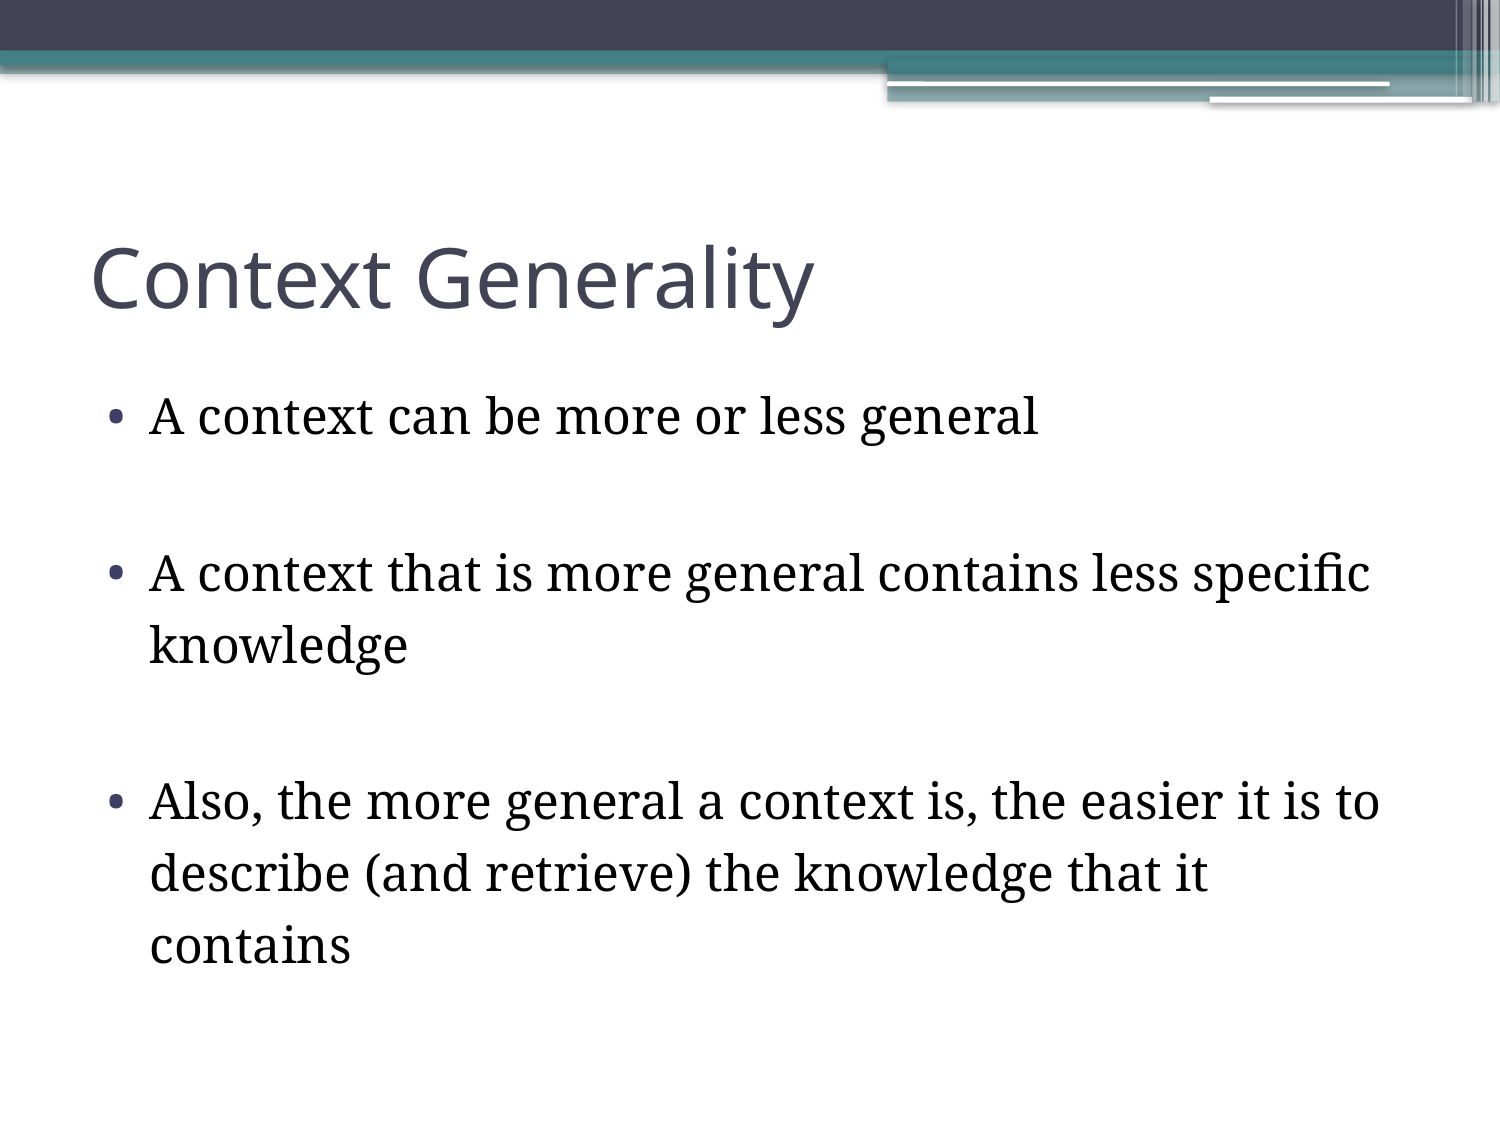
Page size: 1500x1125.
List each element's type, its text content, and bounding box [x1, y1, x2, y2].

list A context can be more or less general A context that is more general contains less specific knowledge Also, the more general a context is, the easier it is to describe (and retrieve) the knowledge that it contains [75, 365, 1425, 1075]
title Context Generality [75, 187, 1425, 363]
